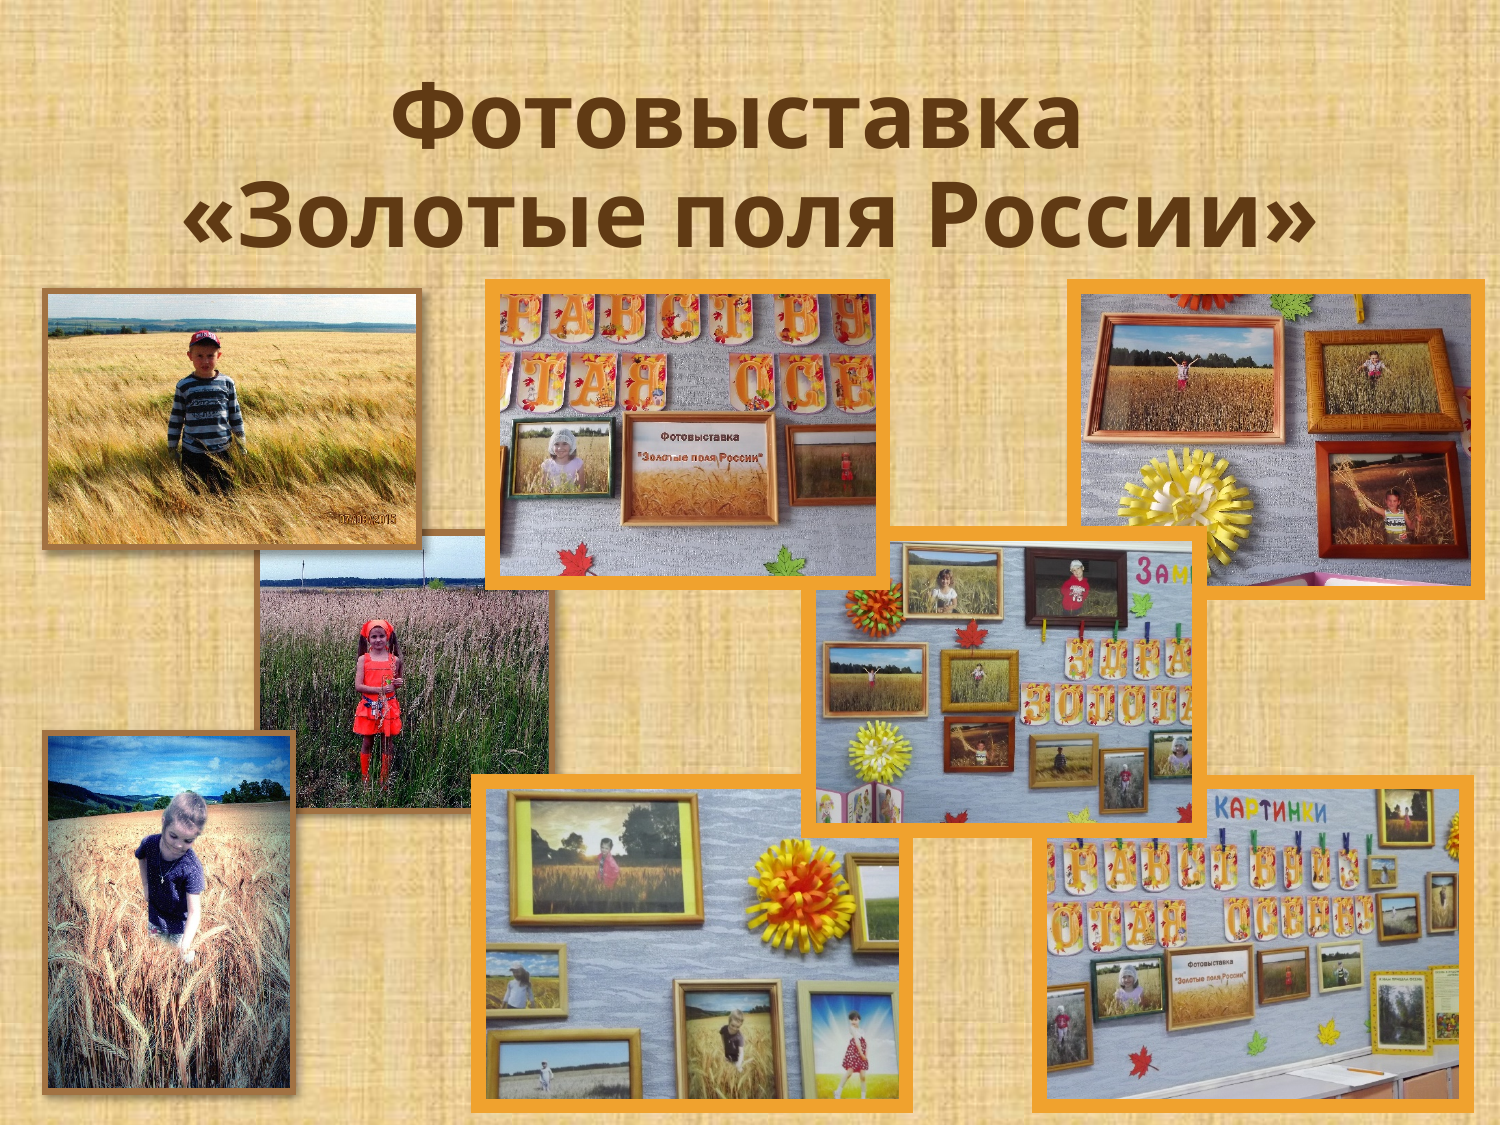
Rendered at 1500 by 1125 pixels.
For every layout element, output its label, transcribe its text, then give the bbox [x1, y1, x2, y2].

picture [0, 0, 1500, 1125]
title Фотовыставка «Золотые поля России» [103, 59, 1397, 278]
